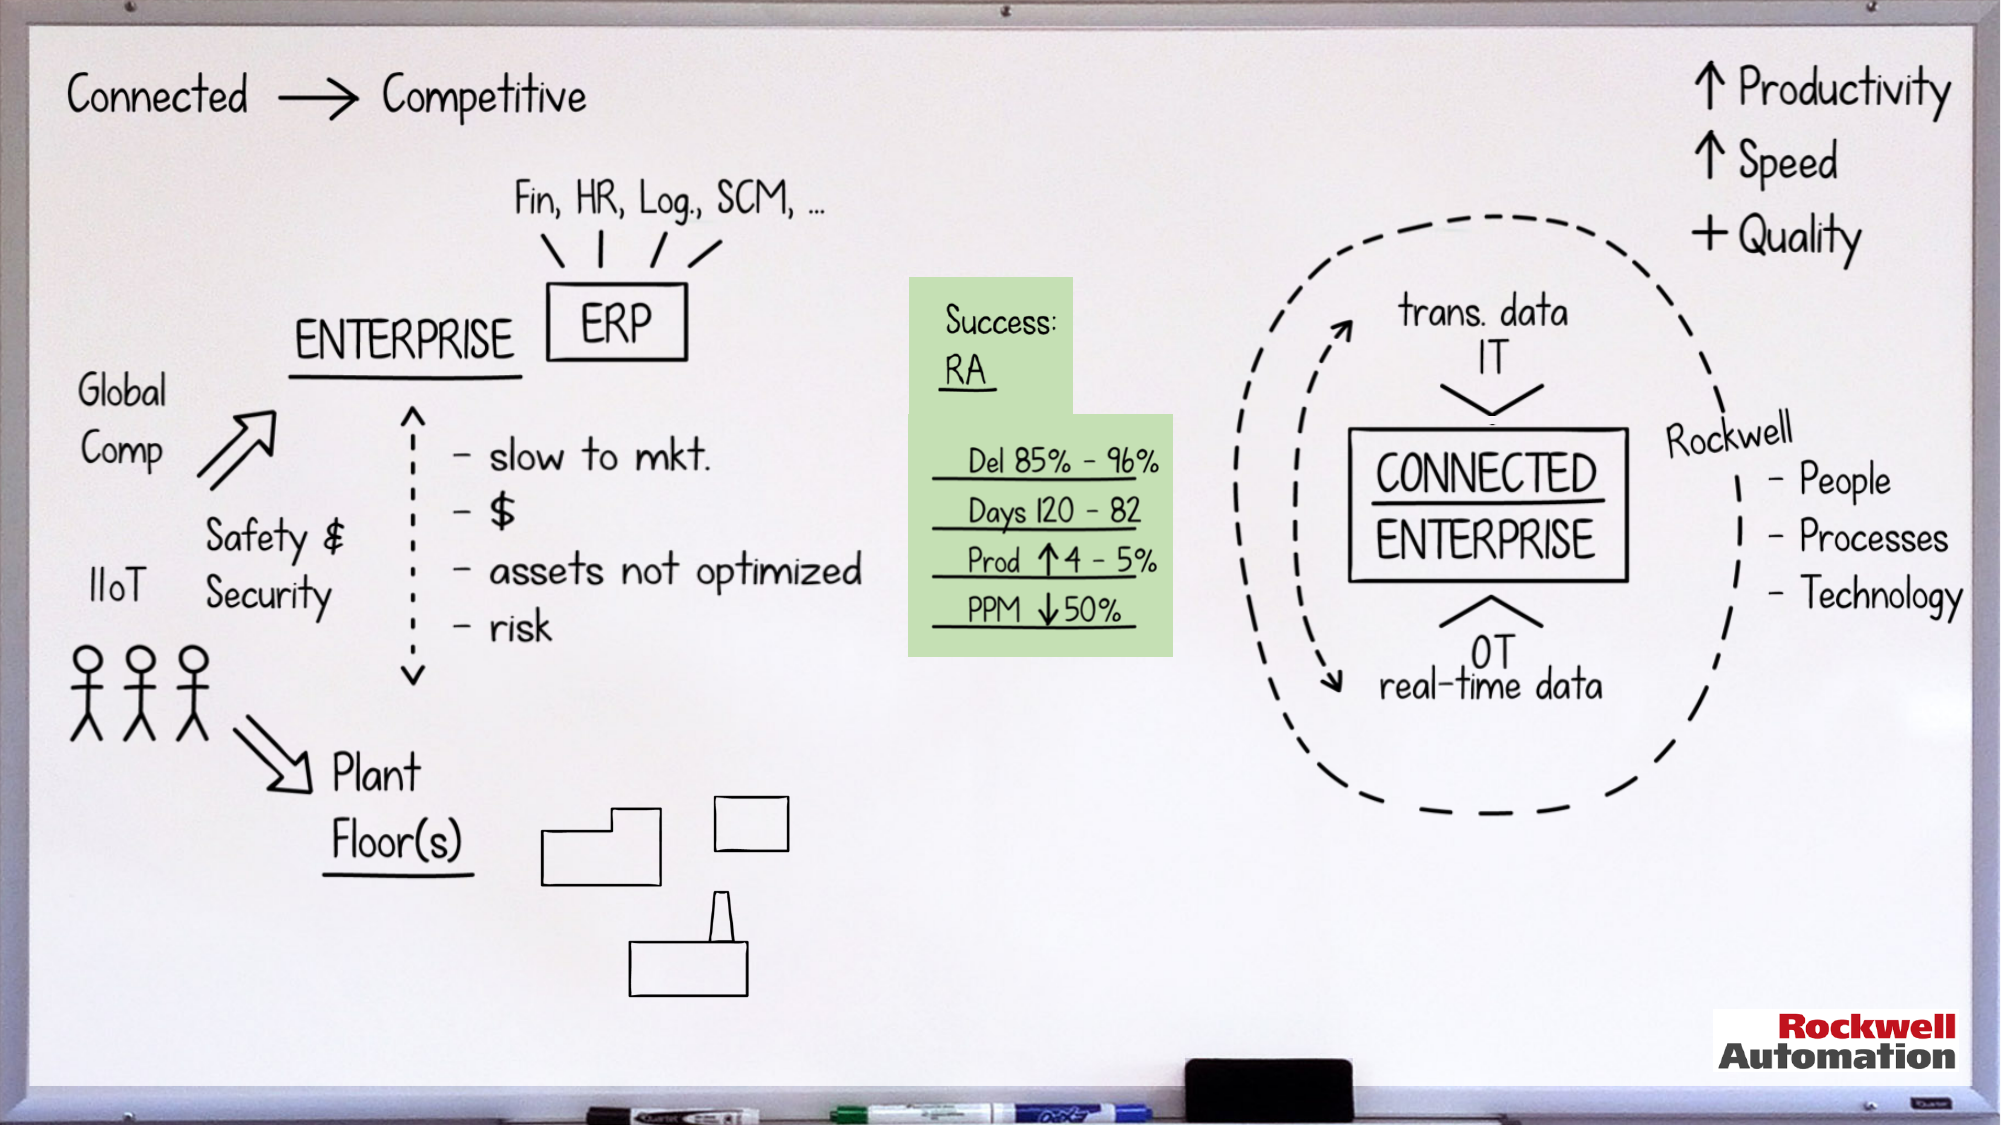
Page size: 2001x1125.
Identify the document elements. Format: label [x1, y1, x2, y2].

text_box [52, 350, 360, 804]
picture [0, 0, 2001, 1125]
